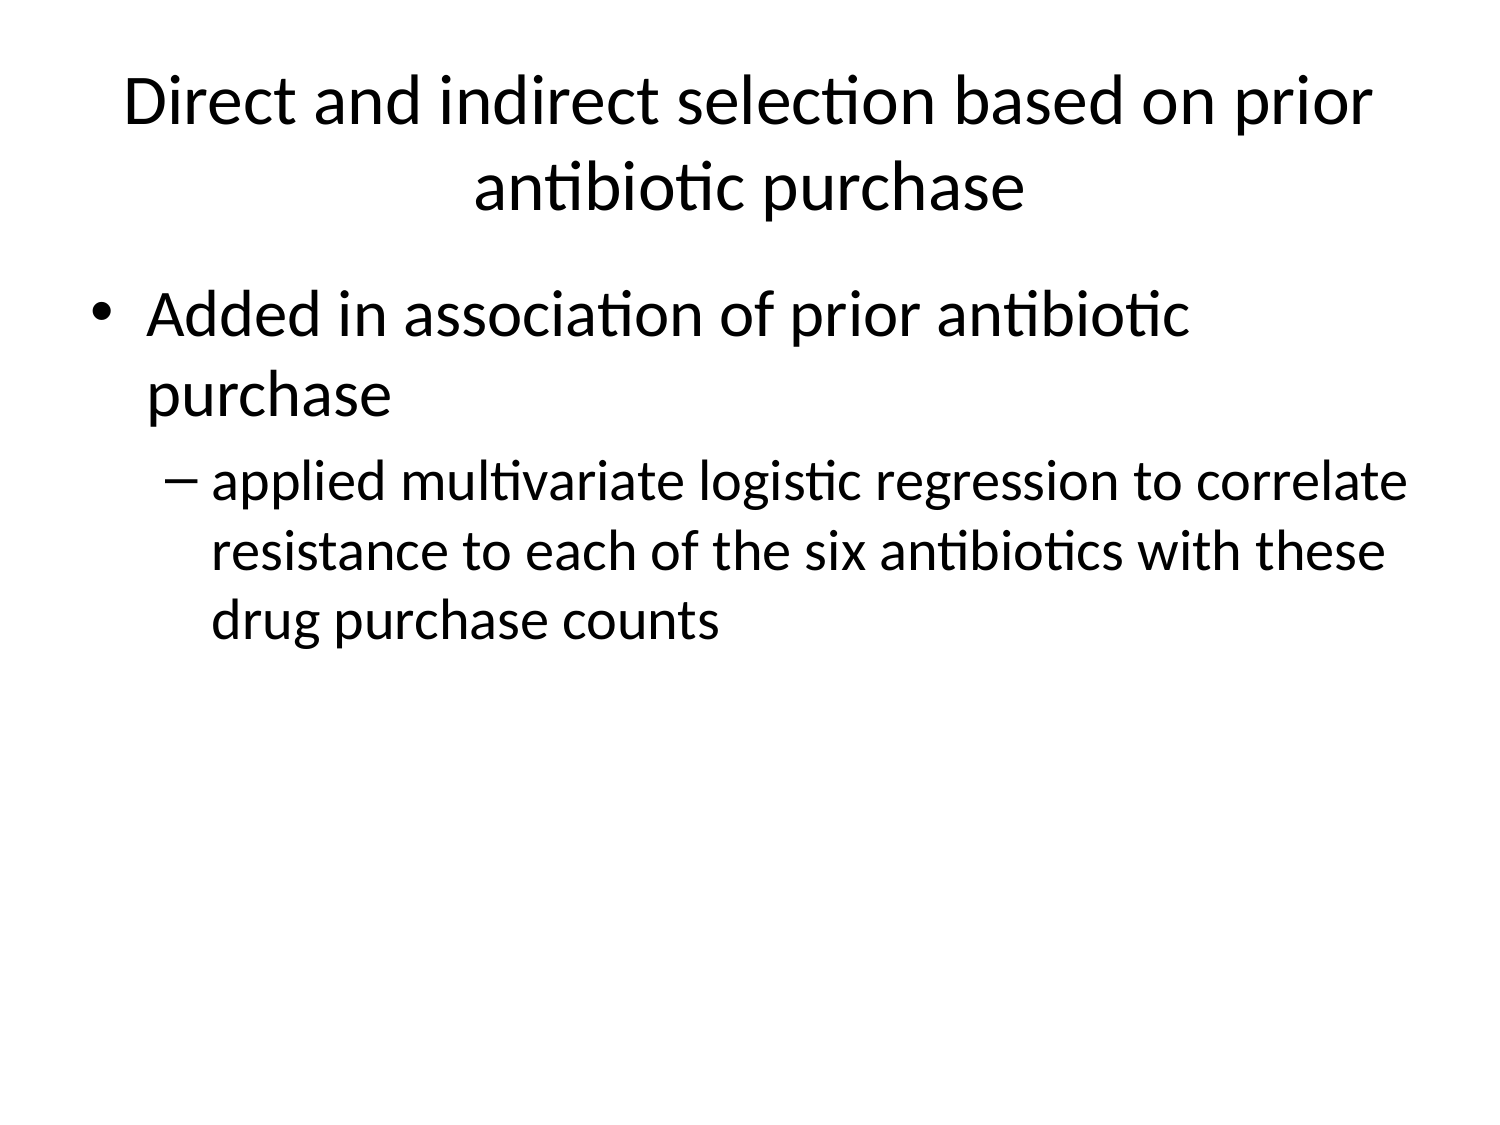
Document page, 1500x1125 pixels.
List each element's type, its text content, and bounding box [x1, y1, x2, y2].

list Added in association of prior antibiotic purchase applied multivariate logistic regression to correlate resistance to each of the six antibiotics with these drug purchase counts [75, 262, 1425, 1005]
title Direct and indirect selection based on prior antibiotic purchase [75, 45, 1425, 233]
